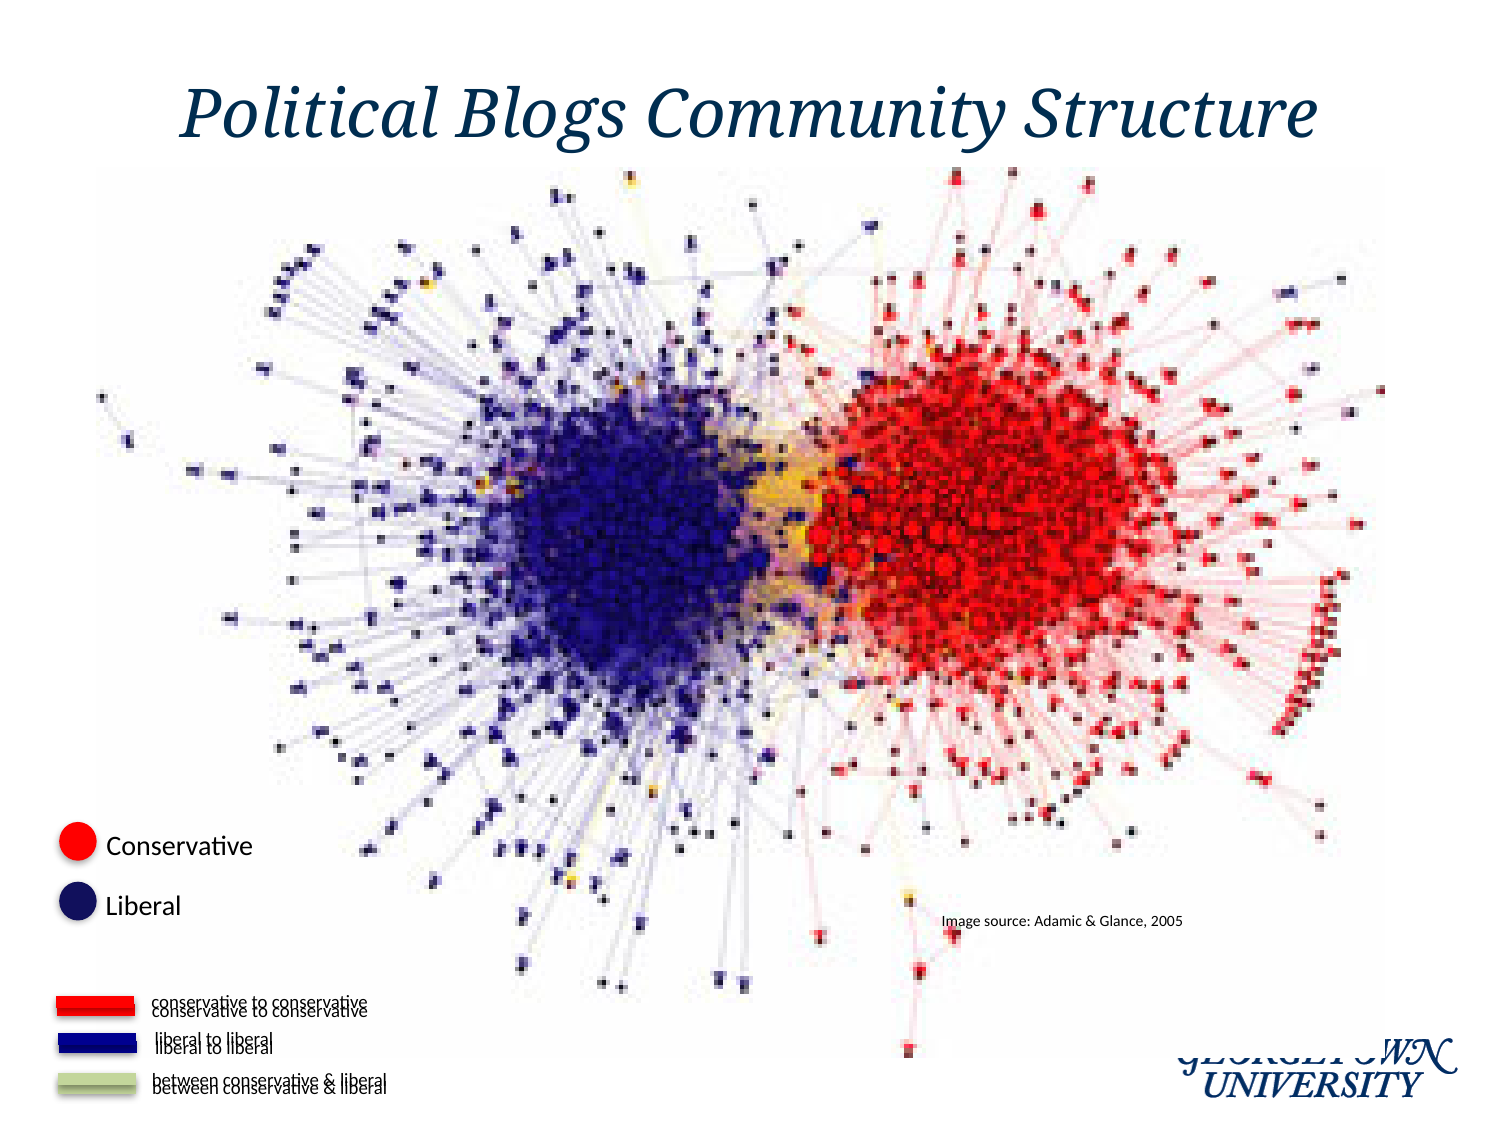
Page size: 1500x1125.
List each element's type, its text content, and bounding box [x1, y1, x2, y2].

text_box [55, 819, 406, 1107]
title Political Blogs Community Structure [75, 57, 1425, 166]
picture [1, 3, 1500, 1125]
